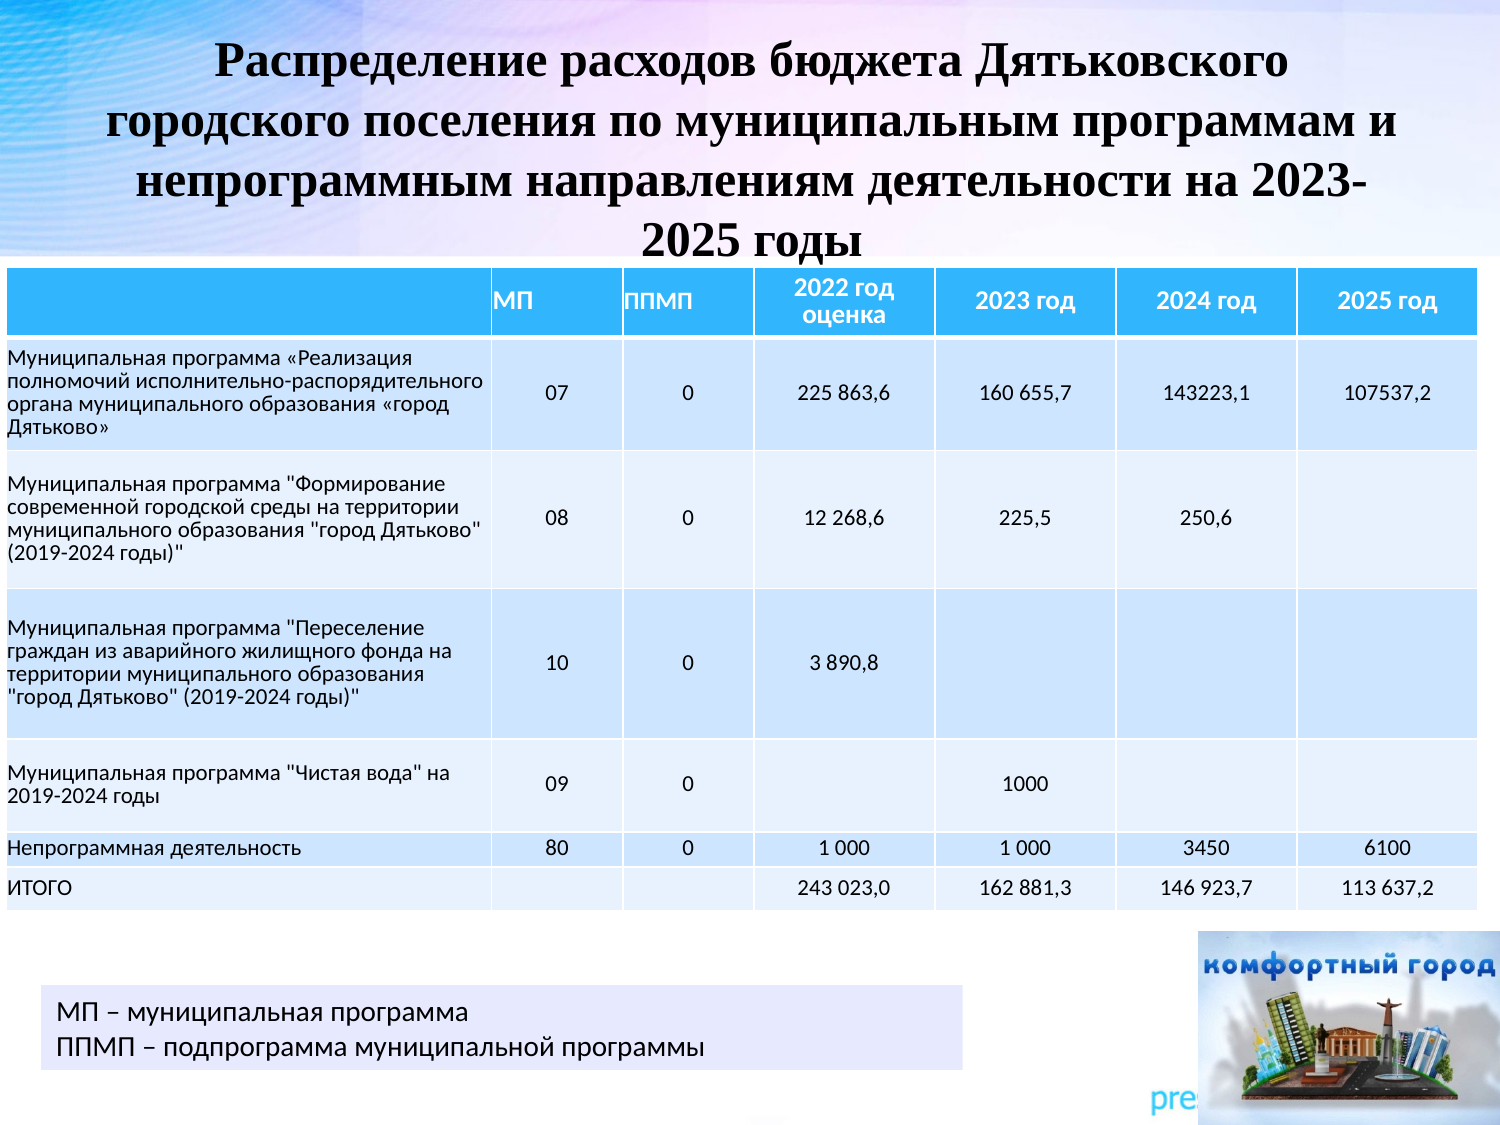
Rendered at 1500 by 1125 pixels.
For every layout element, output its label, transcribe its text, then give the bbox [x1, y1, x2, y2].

table_cell 12 268,6 [755, 451, 934, 588]
text_box Распределение расходов бюджета Дятьковского городского поселения по муниципальным программам и непрограммным направлениям деятельности на 2023-2025 годы [76, 19, 1427, 207]
table_cell 162 881,3 [936, 868, 1115, 910]
table_cell [1117, 589, 1296, 738]
table_cell ИТОГО [7, 868, 491, 910]
table_cell 0 [624, 451, 753, 588]
table_header МП [492, 268, 622, 335]
table_cell [936, 589, 1115, 738]
table_cell 08 [492, 451, 622, 588]
table_cell [755, 740, 934, 831]
table_header 2024 год [1117, 268, 1296, 335]
table_cell 10 [492, 589, 622, 738]
table_cell 1 000 [755, 833, 934, 866]
table_cell 160 655,7 [936, 340, 1115, 450]
table_cell 0 [624, 340, 753, 450]
text_box МП – муниципальная программа ППМП – подпрограмма муниципальной программы [41, 985, 963, 1070]
table_cell 0 [624, 740, 753, 831]
table_cell [1298, 740, 1477, 831]
table_cell [1298, 589, 1477, 738]
table_cell 80 [492, 833, 622, 866]
table_cell 6100 [1298, 833, 1477, 866]
table_header [7, 268, 491, 335]
table_cell 225,5 [936, 451, 1115, 588]
table_cell 146 923,7 [1117, 868, 1296, 910]
table_cell 3450 [1117, 833, 1296, 866]
table_cell Муниципальная программа "Формирование современной городской среды на территории муниципального образования "город Дятьково" (2019-2024 годы)" [7, 451, 491, 588]
table_cell [1298, 451, 1477, 588]
table_cell [624, 868, 753, 910]
table_header 2025 год [1298, 268, 1477, 335]
table_cell 1000 [936, 740, 1115, 831]
table_cell 107537,2 [1298, 340, 1477, 450]
picture [0, 0, 1500, 1125]
table_cell 143223,1 [1117, 340, 1296, 450]
table_cell [1117, 740, 1296, 831]
table_cell 243 023,0 [755, 868, 934, 910]
table_cell 0 [624, 833, 753, 866]
table_cell 3 890,8 [755, 589, 934, 738]
table_cell 250,6 [1117, 451, 1296, 588]
table_cell Муниципальная программа "Переселение граждан из аварийного жилищного фонда на территории муниципального образования "город Дятьково" (2019-2024 годы)" [7, 589, 491, 738]
table_cell 113 637,2 [1298, 868, 1477, 910]
table_cell 1 000 [936, 833, 1115, 866]
table_header 2023 год [936, 268, 1115, 335]
table_cell [492, 868, 622, 910]
table_header ППМП [624, 268, 753, 335]
table_cell 225 863,6 [755, 340, 934, 450]
table_cell Муниципальная программа «Реализация полномочий исполнительно-распорядительного органа муниципального образования «город Дятьково» [7, 340, 491, 450]
table_cell 09 [492, 740, 622, 831]
table_cell 07 [492, 340, 622, 450]
table_header 2022 год оценка [755, 268, 934, 335]
table_cell Муниципальная программа "Чистая вода" на 2019-2024 годы [7, 740, 491, 831]
table_cell Непрограммная деятельность [7, 833, 491, 866]
table_cell 0 [624, 589, 753, 738]
